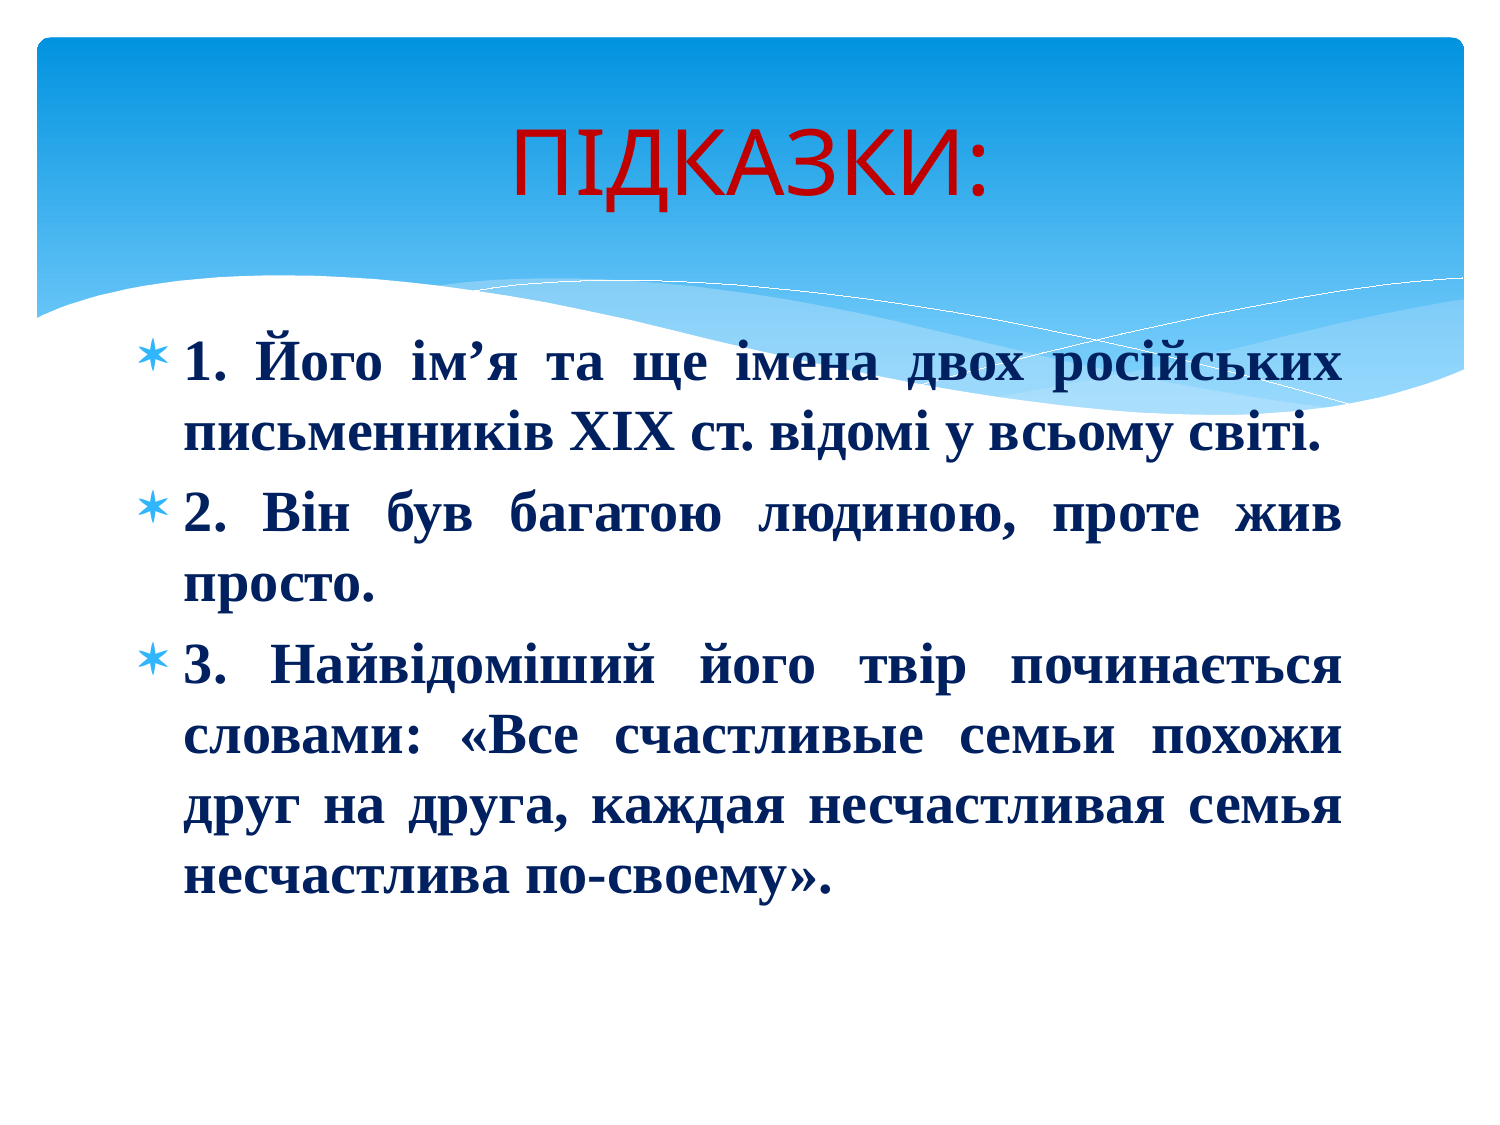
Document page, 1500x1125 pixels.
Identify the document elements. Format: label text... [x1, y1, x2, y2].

list 1. Його ім’я та ще імена двох російських письменників XIX ст. відомі у всьому світі. 2. Він був багатою людиною, проте жив просто. 3. Найвідоміший його твір починається словами: «Все счастливые семьи похожи друг на друга, каждая несчастливая семья несчастлива по-своему». [123, 314, 1359, 1005]
title ПІДКАЗКИ: [75, 55, 1425, 261]
